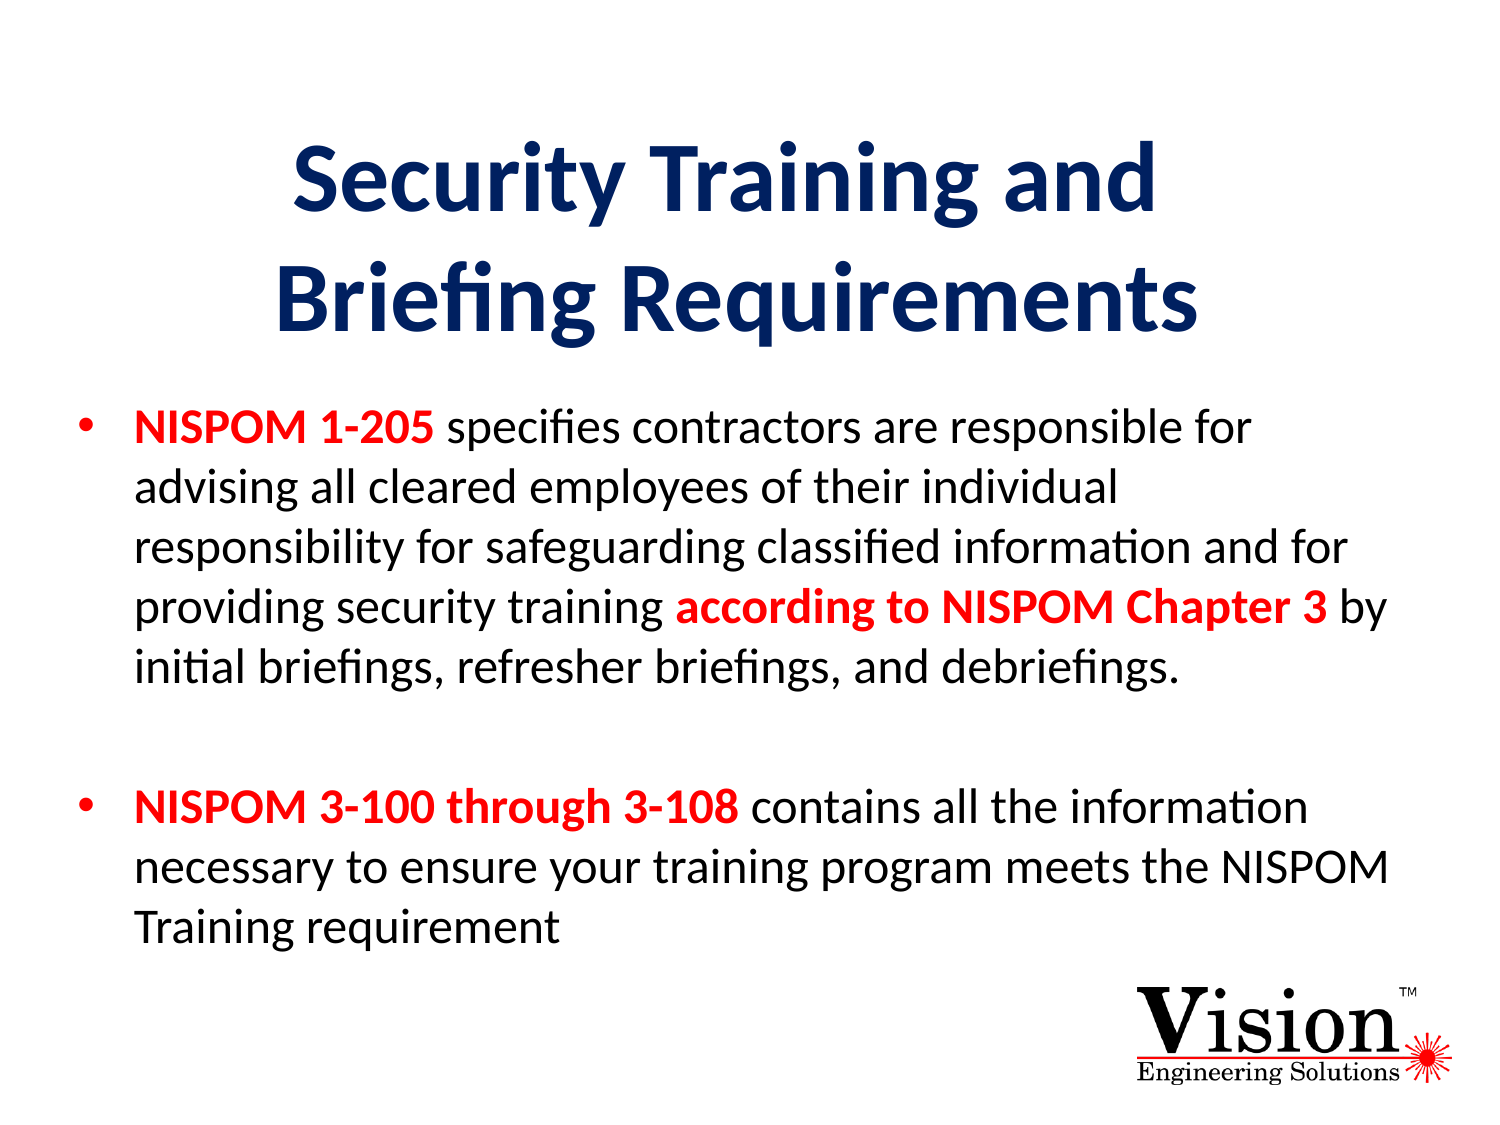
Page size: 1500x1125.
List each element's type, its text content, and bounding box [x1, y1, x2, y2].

picture [1137, 987, 1452, 1085]
list NISPOM 1-205 specifies contractors are responsible for advising all cleared employees of their individual responsibility for safeguarding classified information and for providing security training according to NISPOM Chapter 3 by initial briefings, refresher briefings, and debriefings. NISPOM 3-100 through 3-108 contains all the information necessary to ensure your training program meets the NISPOM Training requirement [62, 386, 1413, 1125]
title Security Training and Briefing Requirements [50, 137, 1425, 325]
